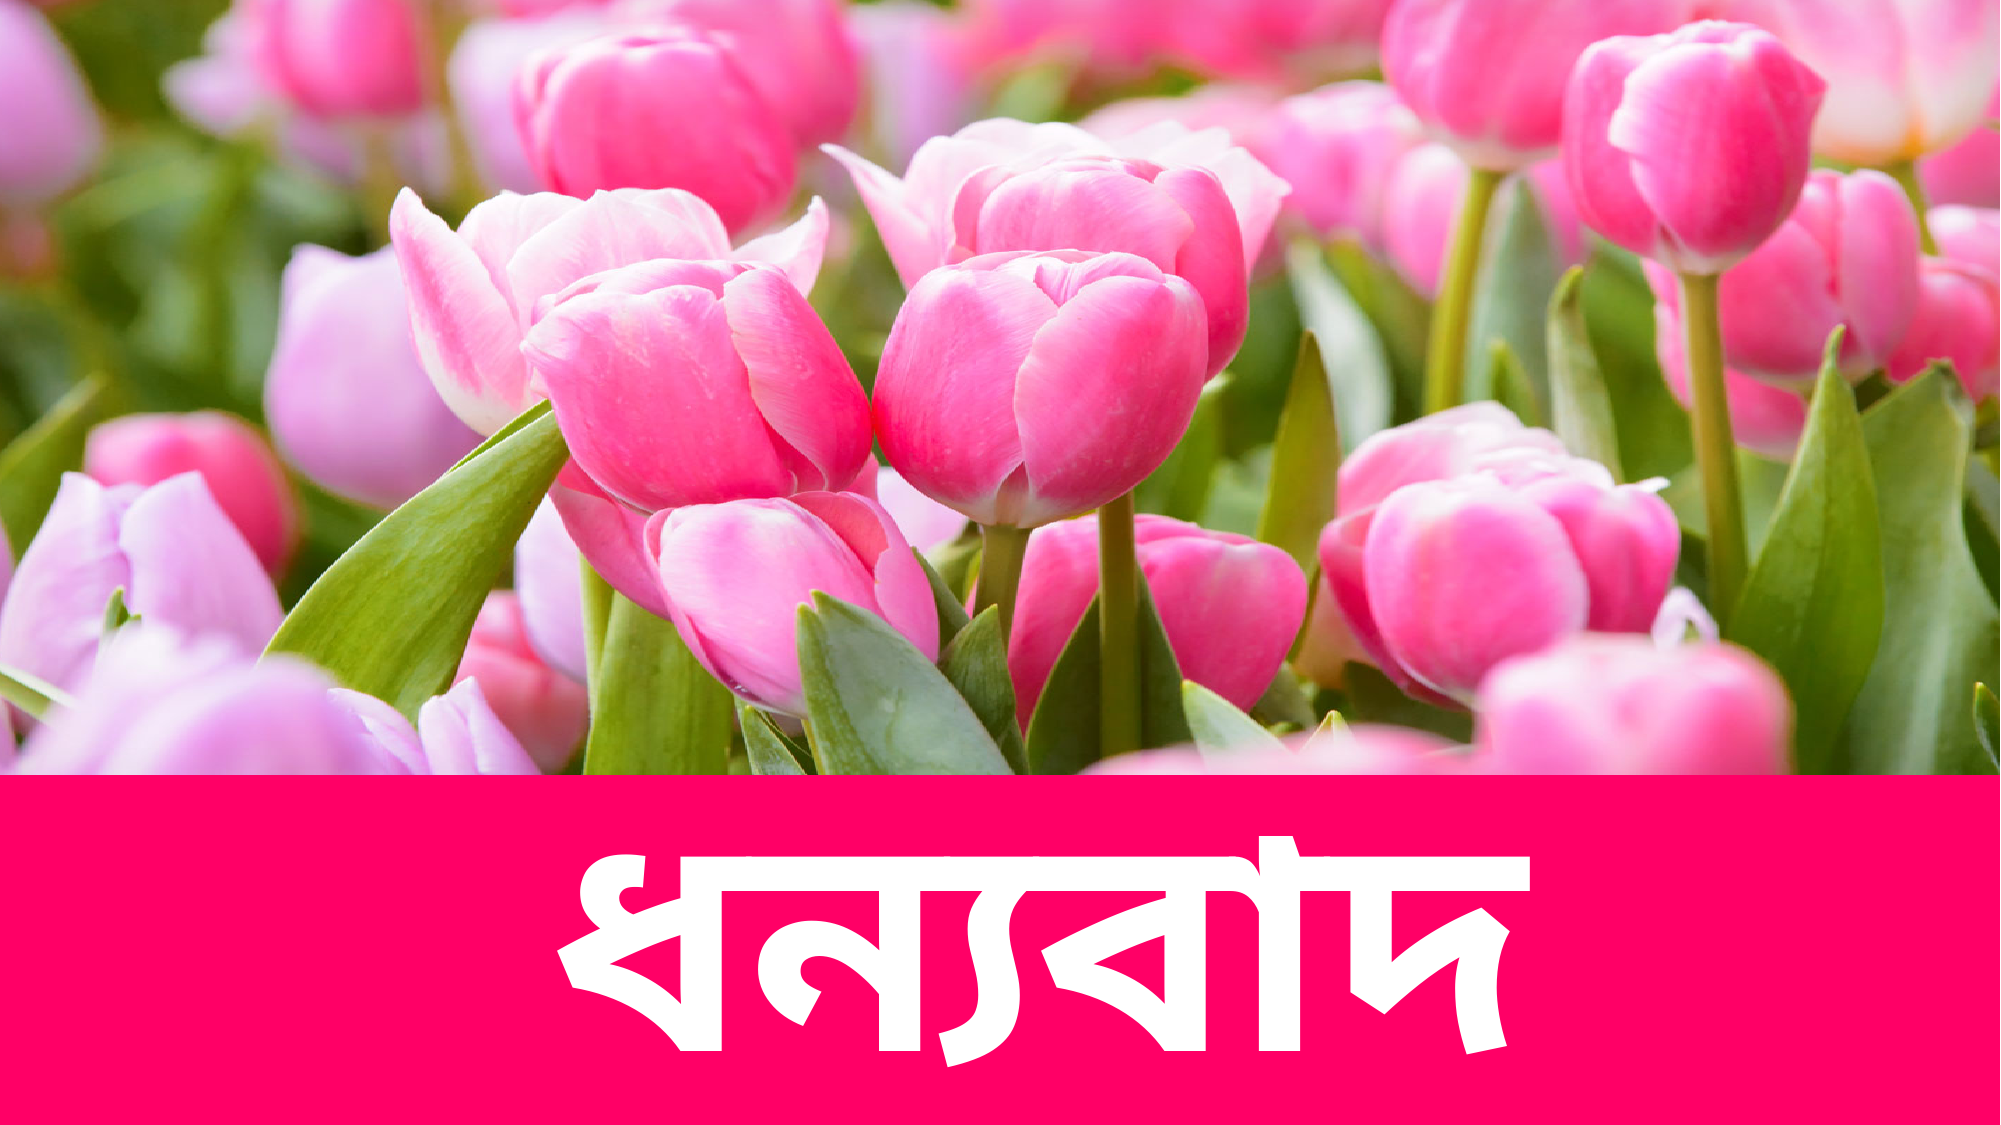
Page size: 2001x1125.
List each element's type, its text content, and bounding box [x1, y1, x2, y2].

text_box ধন্যবাদ [537, 775, 1544, 1121]
picture [0, 0, 2000, 775]
